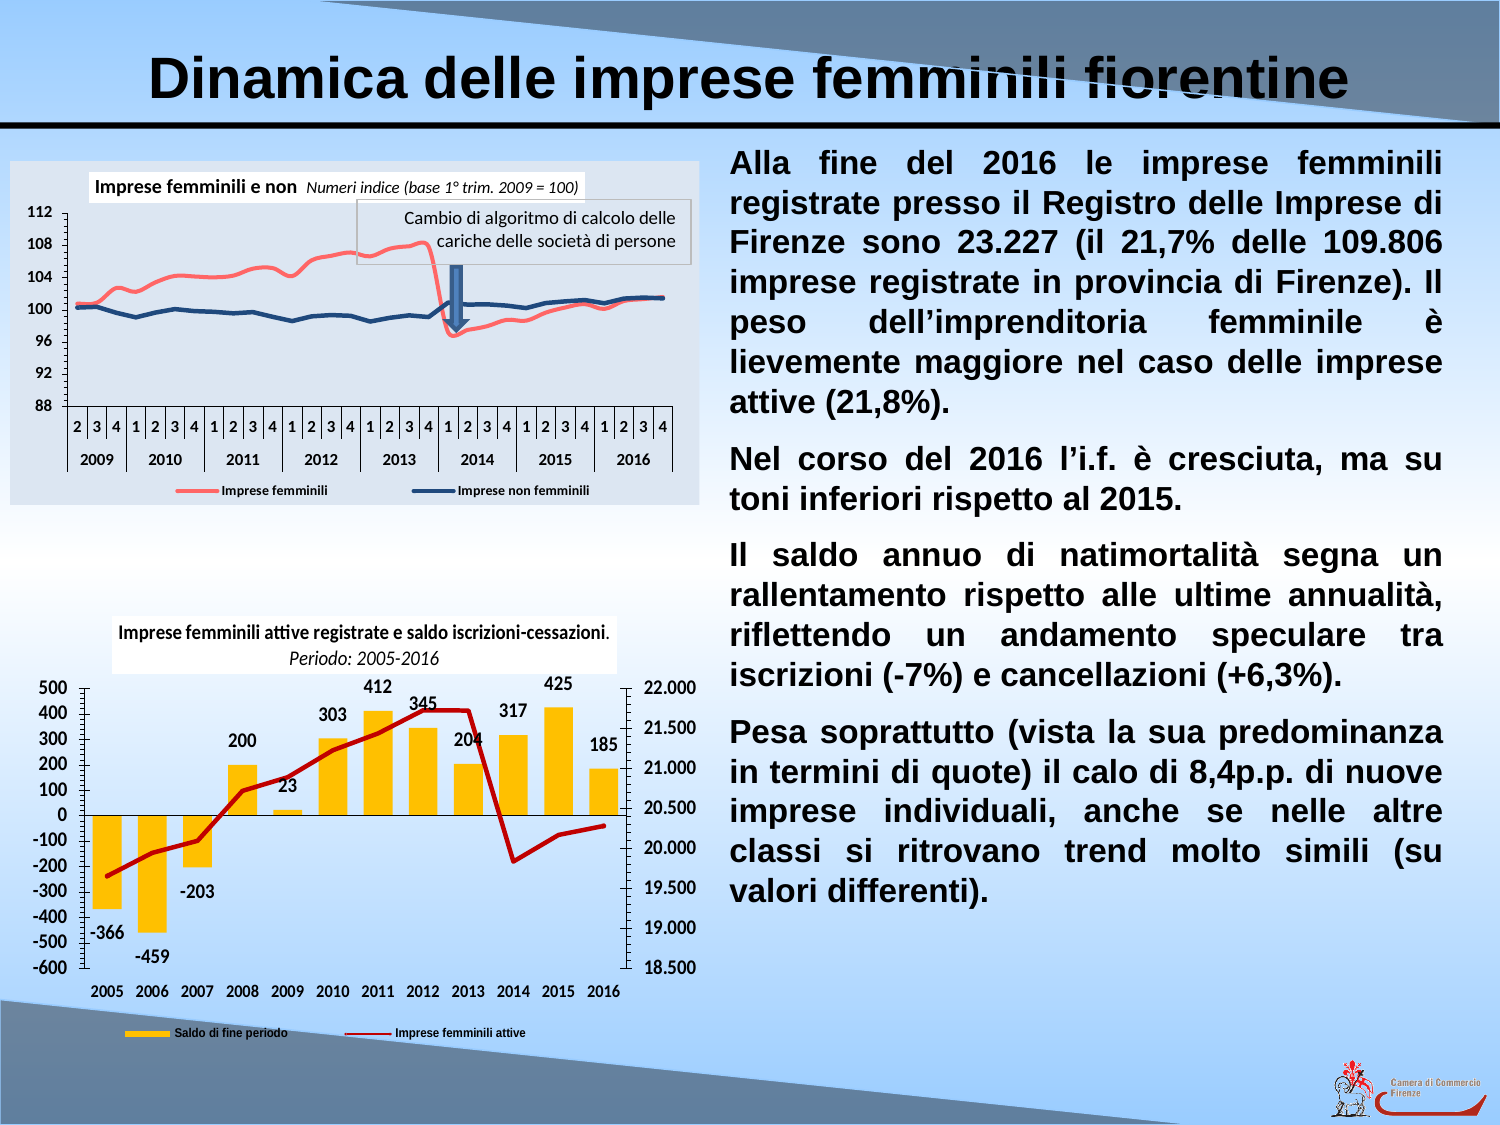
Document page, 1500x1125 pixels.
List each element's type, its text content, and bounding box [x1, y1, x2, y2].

text_box [301, 0, 1500, 125]
text_box [0, 999, 1199, 1125]
text_box Alla fine del 2016 le imprese femminili registrate presso il Registro delle Imprese di Firenze sono 23.227 (il 21,7% delle 109.806 imprese registrate in provincia di Firenze). Il peso dell’imprenditoria femminile è lievemente maggiore nel caso delle imprese attive (21,8%). Nel corso del 2016 l’i.f. è cresciuta, ma su toni inferiori rispetto al 2015. Il saldo annuo di natimortalità segna un rallentamento rispetto alle ultime annualità, riflettendo un andamento speculare tra iscrizioni (-7%) e cancellazioni (+6,3%). Pesa soprattutto (vista la sua predominanza in termini di quote) il calo di 8,4p.p. di nuove imprese individuali, anche se nelle altre classi si ritrovano trend molto simili (su valori differenti). [714, 133, 1459, 917]
picture [9, 160, 700, 505]
title Dinamica delle imprese femminili fiorentine [0, 31, 1428, 119]
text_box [1328, 1058, 1488, 1118]
picture [29, 609, 700, 1058]
